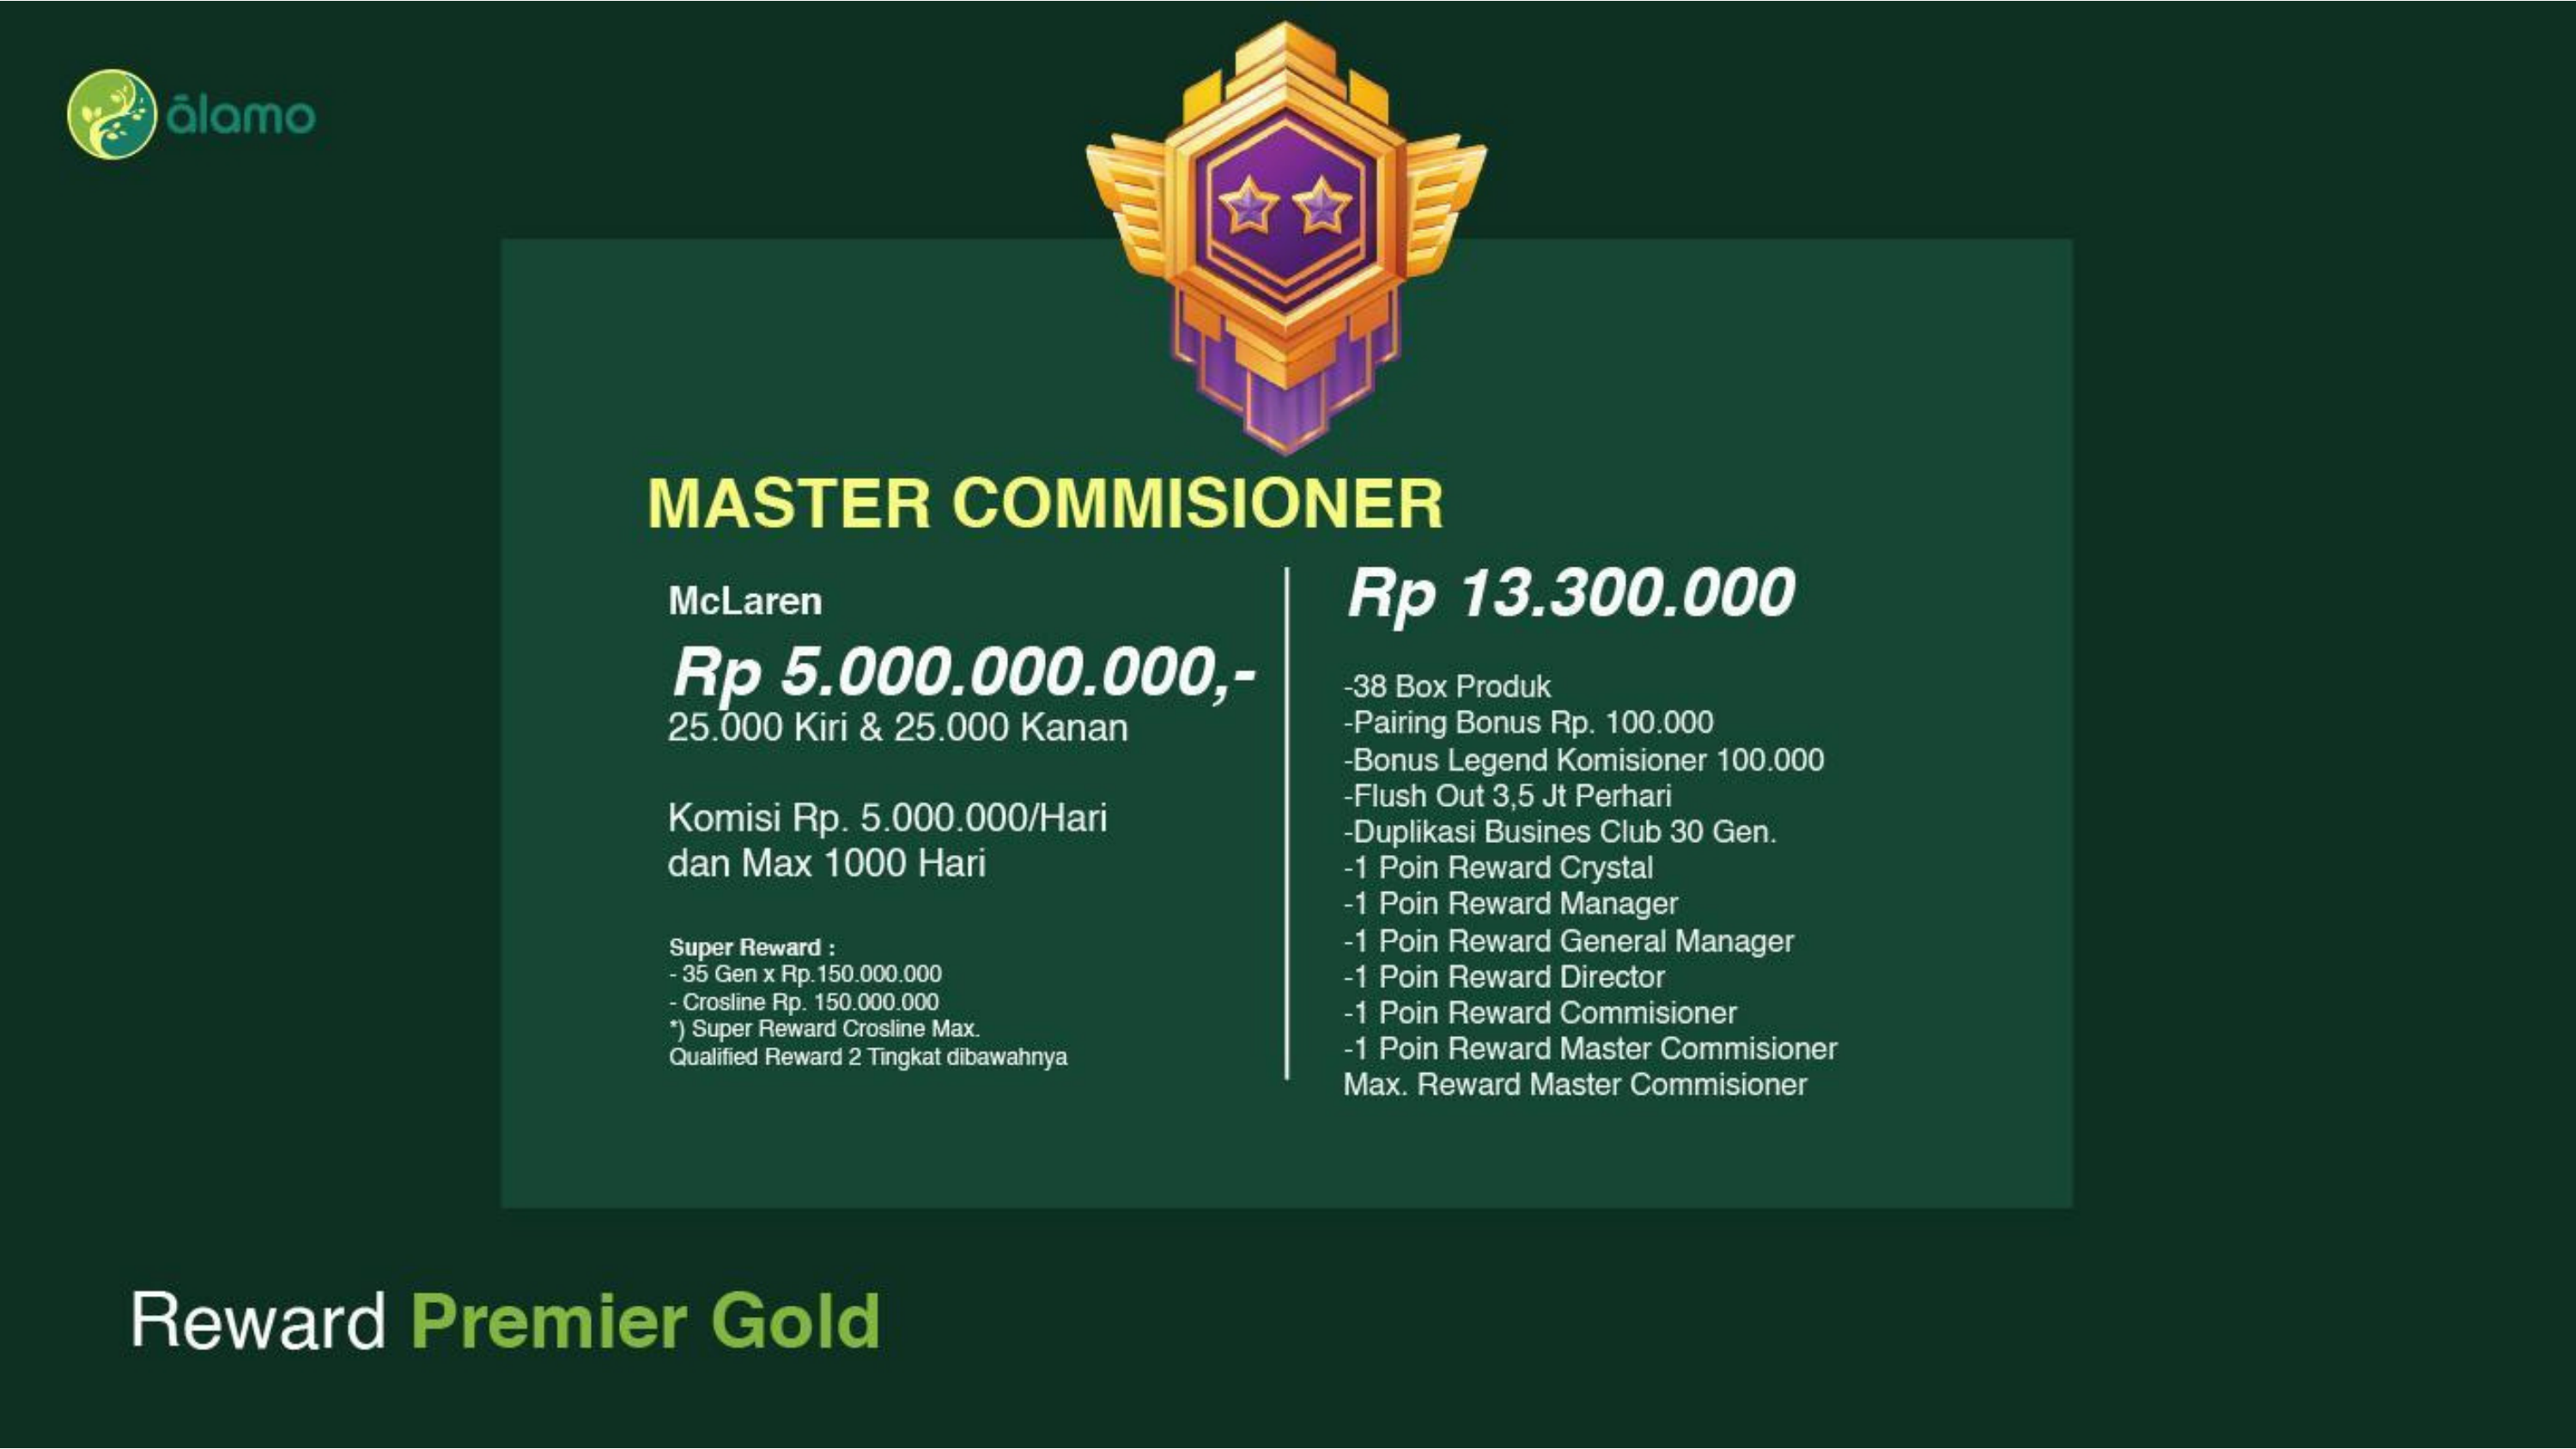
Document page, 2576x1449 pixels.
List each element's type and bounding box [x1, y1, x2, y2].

text_box [0, 1, 2576, 1448]
